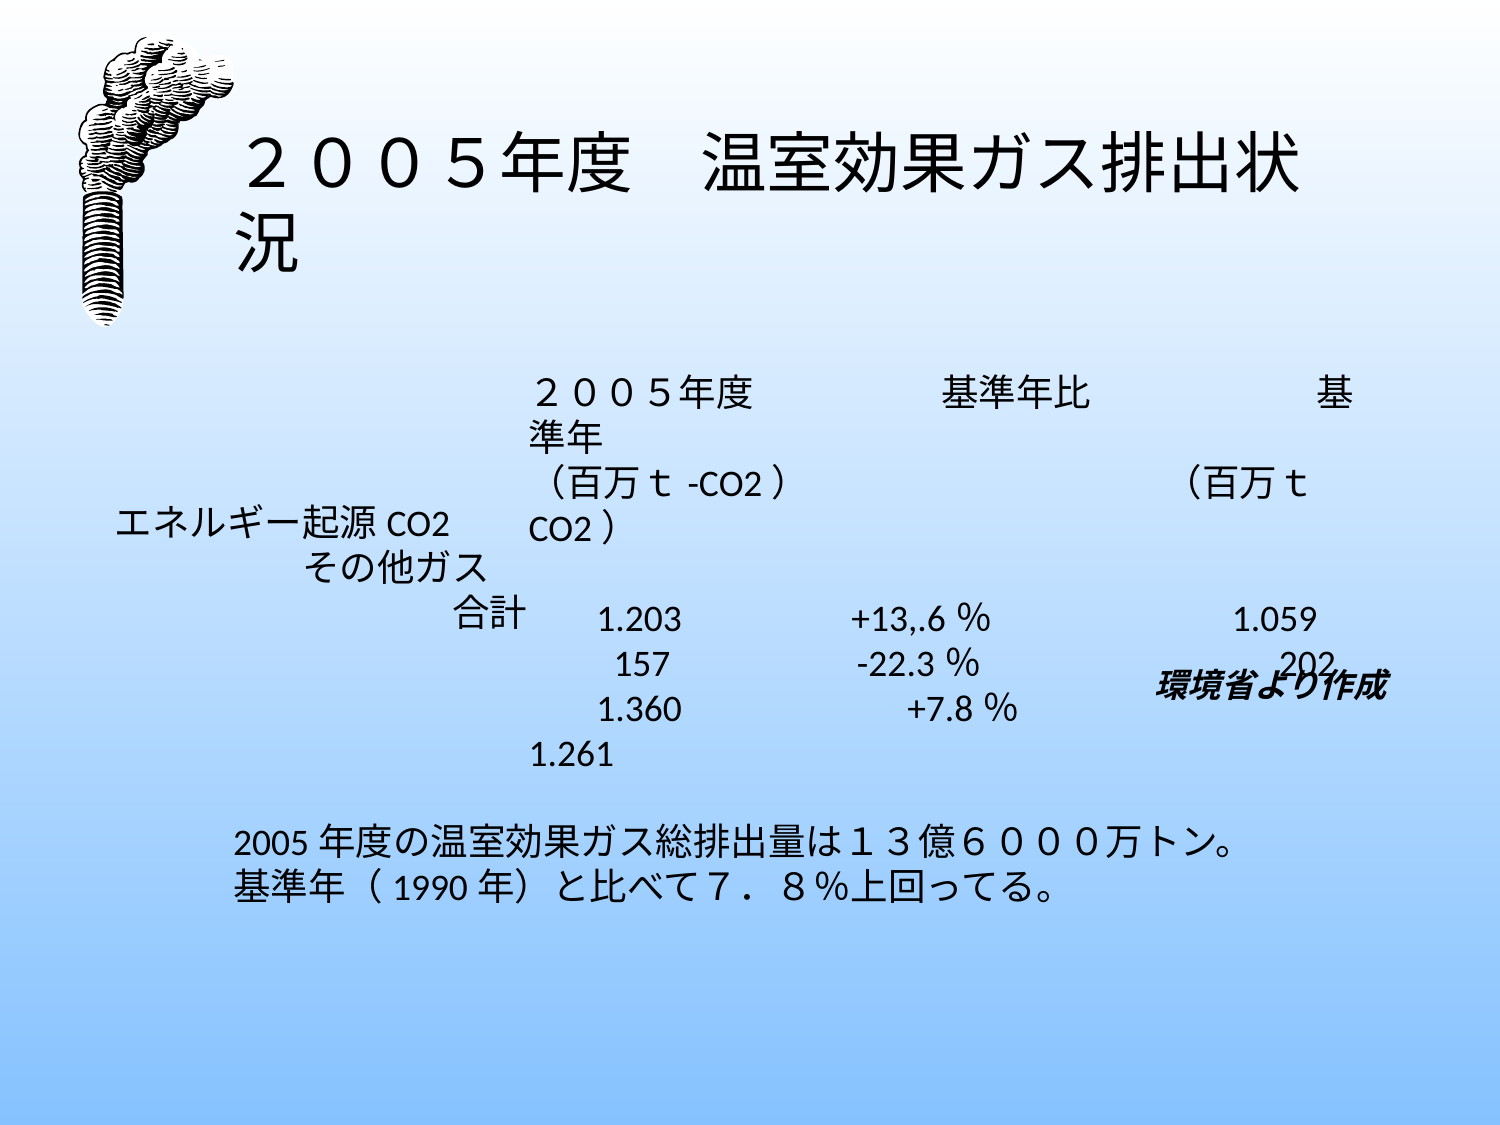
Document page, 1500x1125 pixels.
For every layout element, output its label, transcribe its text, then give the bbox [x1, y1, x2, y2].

text_box 環境省より作成 [1139, 656, 1436, 712]
text_box ２００５年度 基準年比 基準年 （百万ｔ-CO2） （百万ｔCO2） 1.203 +13,.6％ 1.059 157 -22.3％ 202 1.360 +7.8％ 1.261 [513, 361, 1388, 782]
text_box 2005年度の温室効果ガス総排出量は１３億６０００万トン。 基準年（1990年）と比べて７．８％上回ってる。 [218, 810, 1294, 916]
picture [76, 30, 235, 328]
text_box ２００５年度 温室効果ガス排出状況 [238, 113, 1329, 289]
text_box エネルギー起源CO2 その他ガス 合計 [100, 491, 513, 687]
